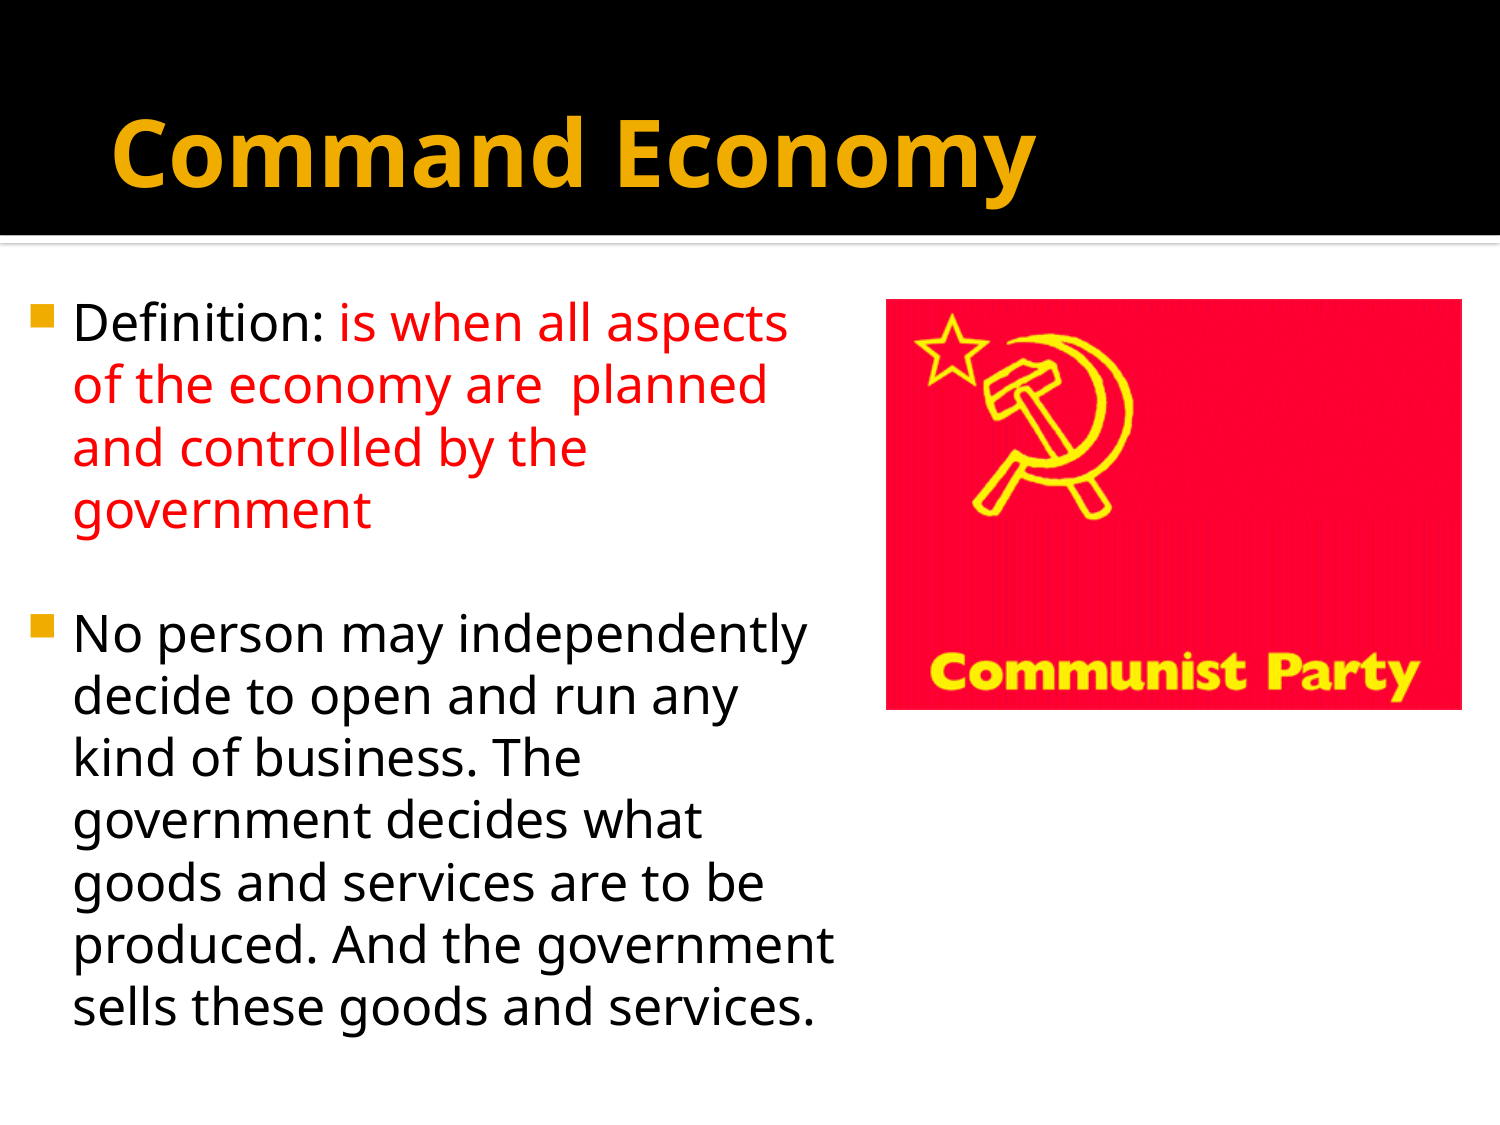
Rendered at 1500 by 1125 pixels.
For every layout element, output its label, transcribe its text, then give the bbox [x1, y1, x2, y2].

title Command Economy [94, 50, 1407, 250]
list Definition: is when all aspects of the economy are planned and controlled by the government No person may independently decide to open and run any kind of business. The government decides what goods and services are to be produced. And the government sells these goods and services. [0, 275, 863, 1100]
picture [886, 299, 1462, 710]
